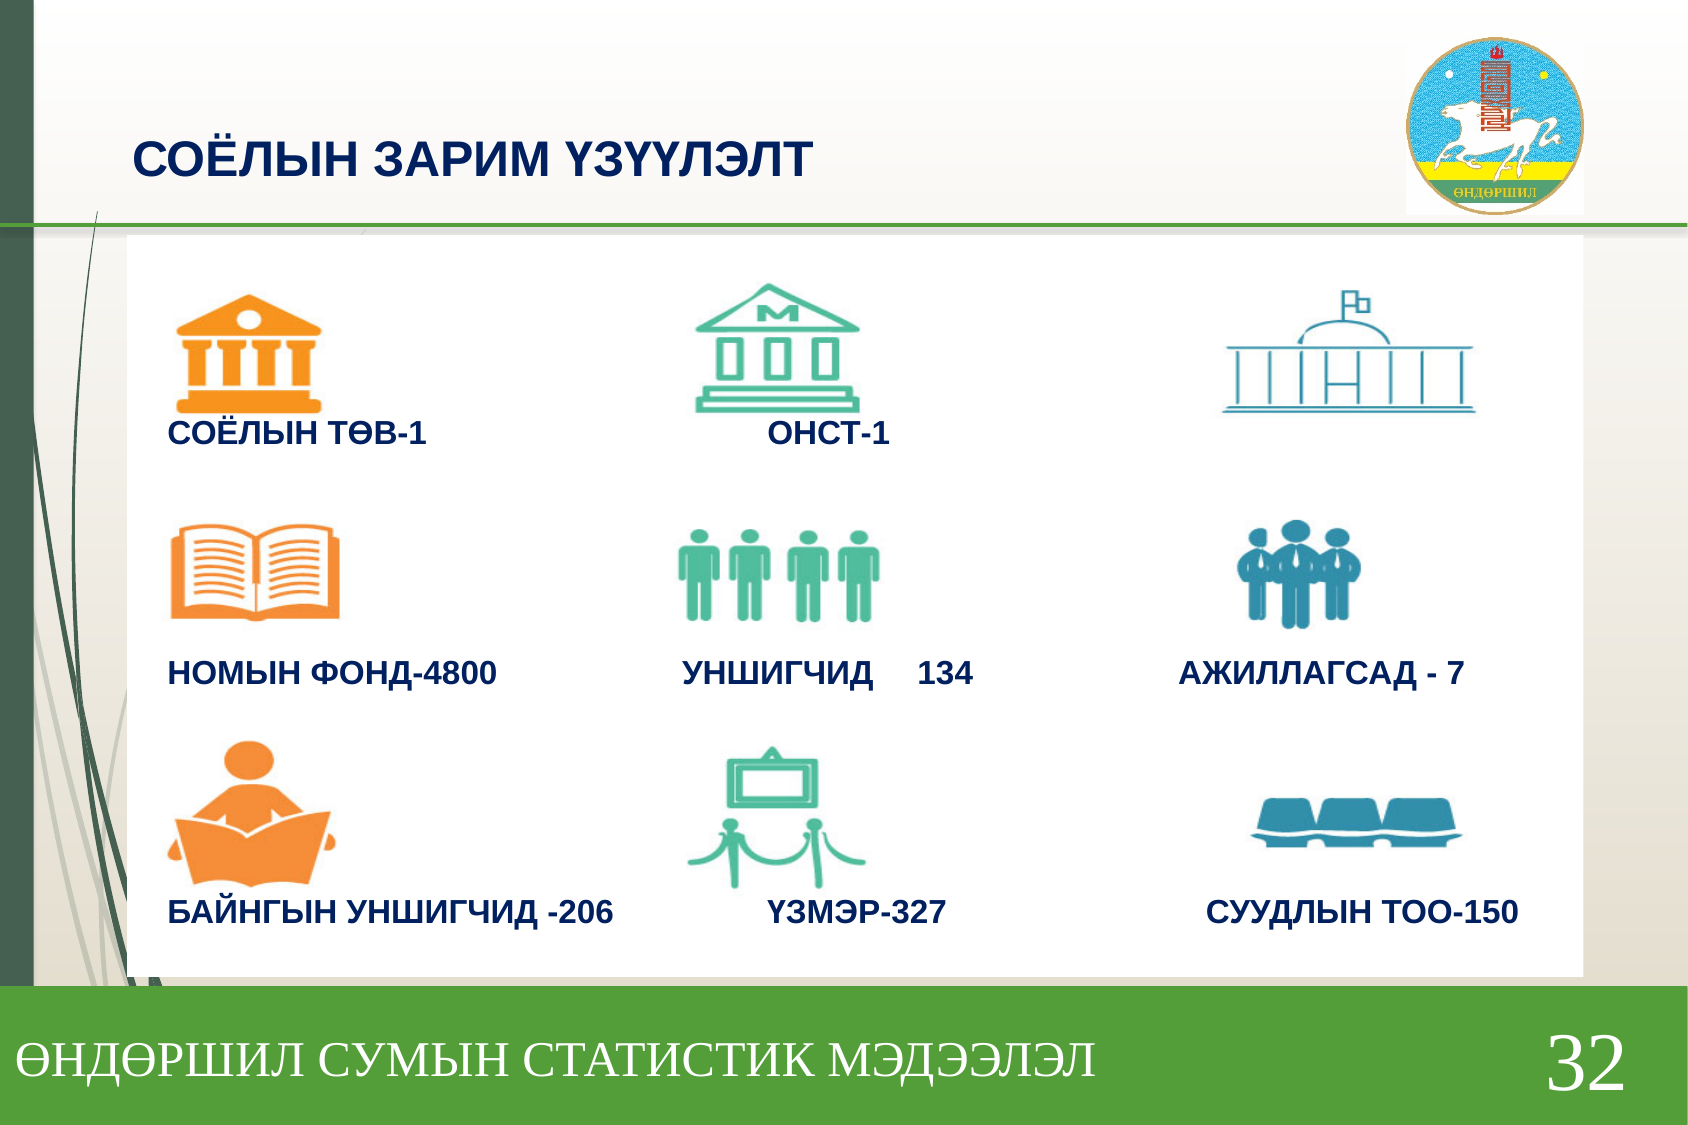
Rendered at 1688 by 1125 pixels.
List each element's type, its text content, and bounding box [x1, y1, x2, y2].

text_box 32 [1215, 1015, 1644, 1100]
picture [1405, 37, 1584, 215]
title СОЁЛЫН ЗАРИМ ҮЗҮҮЛЭЛТ [103, 106, 1401, 194]
picture [126, 235, 1584, 978]
text_box ӨНДӨРШИЛ СУМЫН СТАТИСТИК МЭДЭЭЛЭЛ [0, 986, 1688, 1125]
